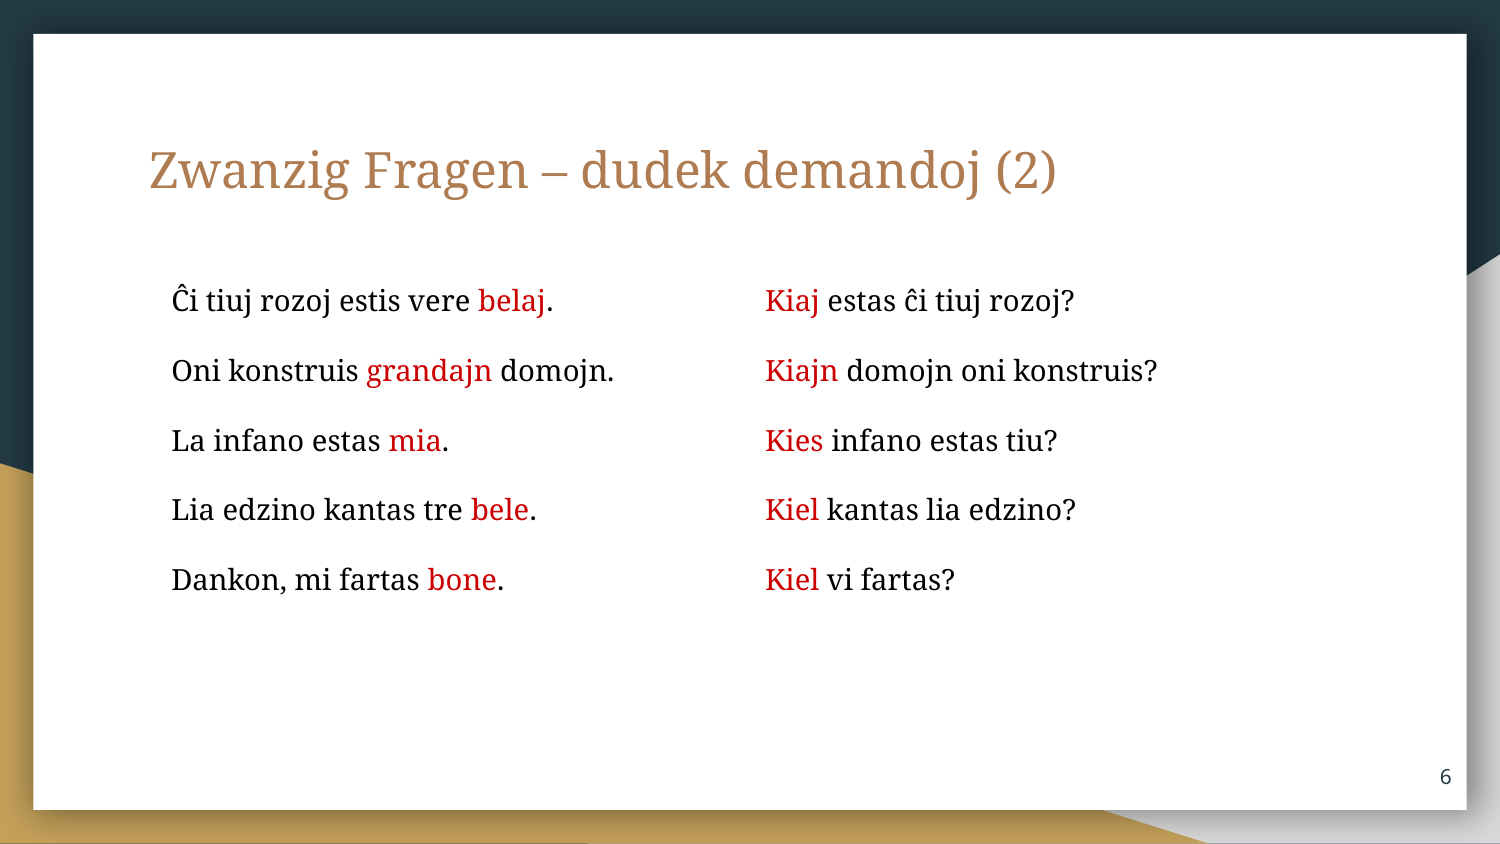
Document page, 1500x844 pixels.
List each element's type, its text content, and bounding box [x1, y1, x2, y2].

table_cell Kies infano estas tiu? [751, 406, 1343, 474]
table_cell Kiel kantas lia edzino? [751, 475, 1343, 544]
list Zwanzig Fragen – dudek demandoj (2) [134, 111, 1366, 746]
table_cell Kiajn domojn oni konstruis? [751, 336, 1343, 404]
table_cell La infano estas mia. [157, 406, 749, 474]
table_cell Kiel vi fartas? [751, 545, 1343, 613]
table_header Kiaj estas ĉi tiuj rozoj? [751, 266, 1343, 335]
table_cell Dankon, mi fartas bone. [157, 545, 749, 613]
table_cell Oni konstruis grandajn domojn. [157, 336, 749, 404]
slide_number ‹#› [1376, 745, 1467, 810]
table_cell Lia edzino kantas tre bele. [157, 475, 749, 544]
table_header Ĉi tiuj rozoj estis vere belaj. [157, 266, 749, 335]
